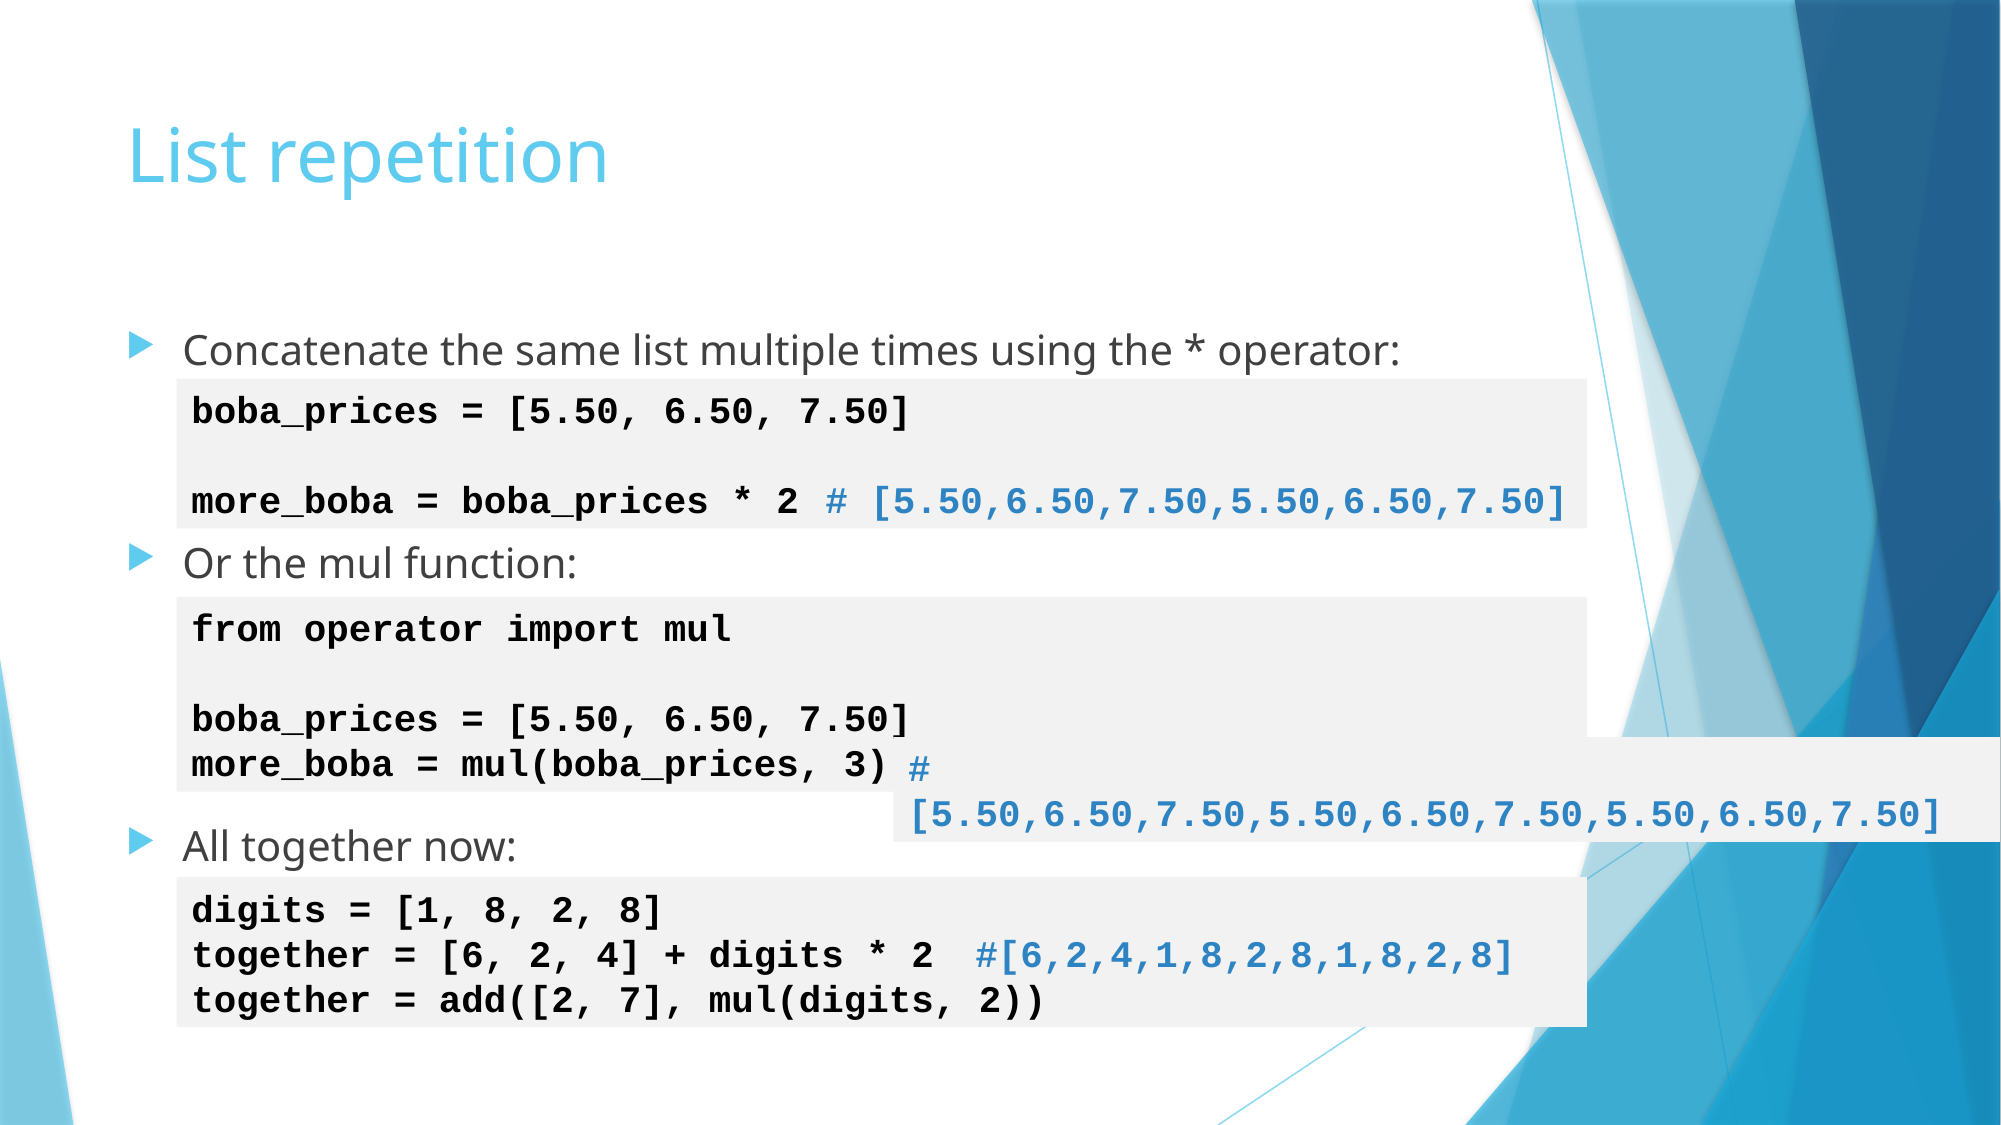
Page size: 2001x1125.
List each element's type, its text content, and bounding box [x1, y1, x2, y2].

text_box from operator import mul boba_prices = [5.50, 6.50, 7.50] more_boba = mul(boba_prices, 3) [176, 596, 1587, 792]
text_box #[6,2,4,1,8,2,8,1,8,2,8] [960, 877, 1587, 982]
title List repetition [111, 99, 1522, 316]
text_box # [5.50,6.50,7.50,5.50,6.50,7.50,5.50,6.50,7.50] [893, 737, 2000, 842]
text_box digits = [1, 8, 2, 8] together = [6, 2, 4] + digits * 2 together = add([2, 7], mul(digits, 2)) [176, 877, 1587, 1027]
list Concatenate the same list multiple times using the * operator: Or the mul function: All together now: [111, 316, 1522, 991]
text_box boba_prices = [5.50, 6.50, 7.50] more_boba = boba_prices * 2 [176, 378, 810, 529]
text_box # [5.50,6.50,7.50,5.50,6.50,7.50] [810, 378, 1587, 529]
